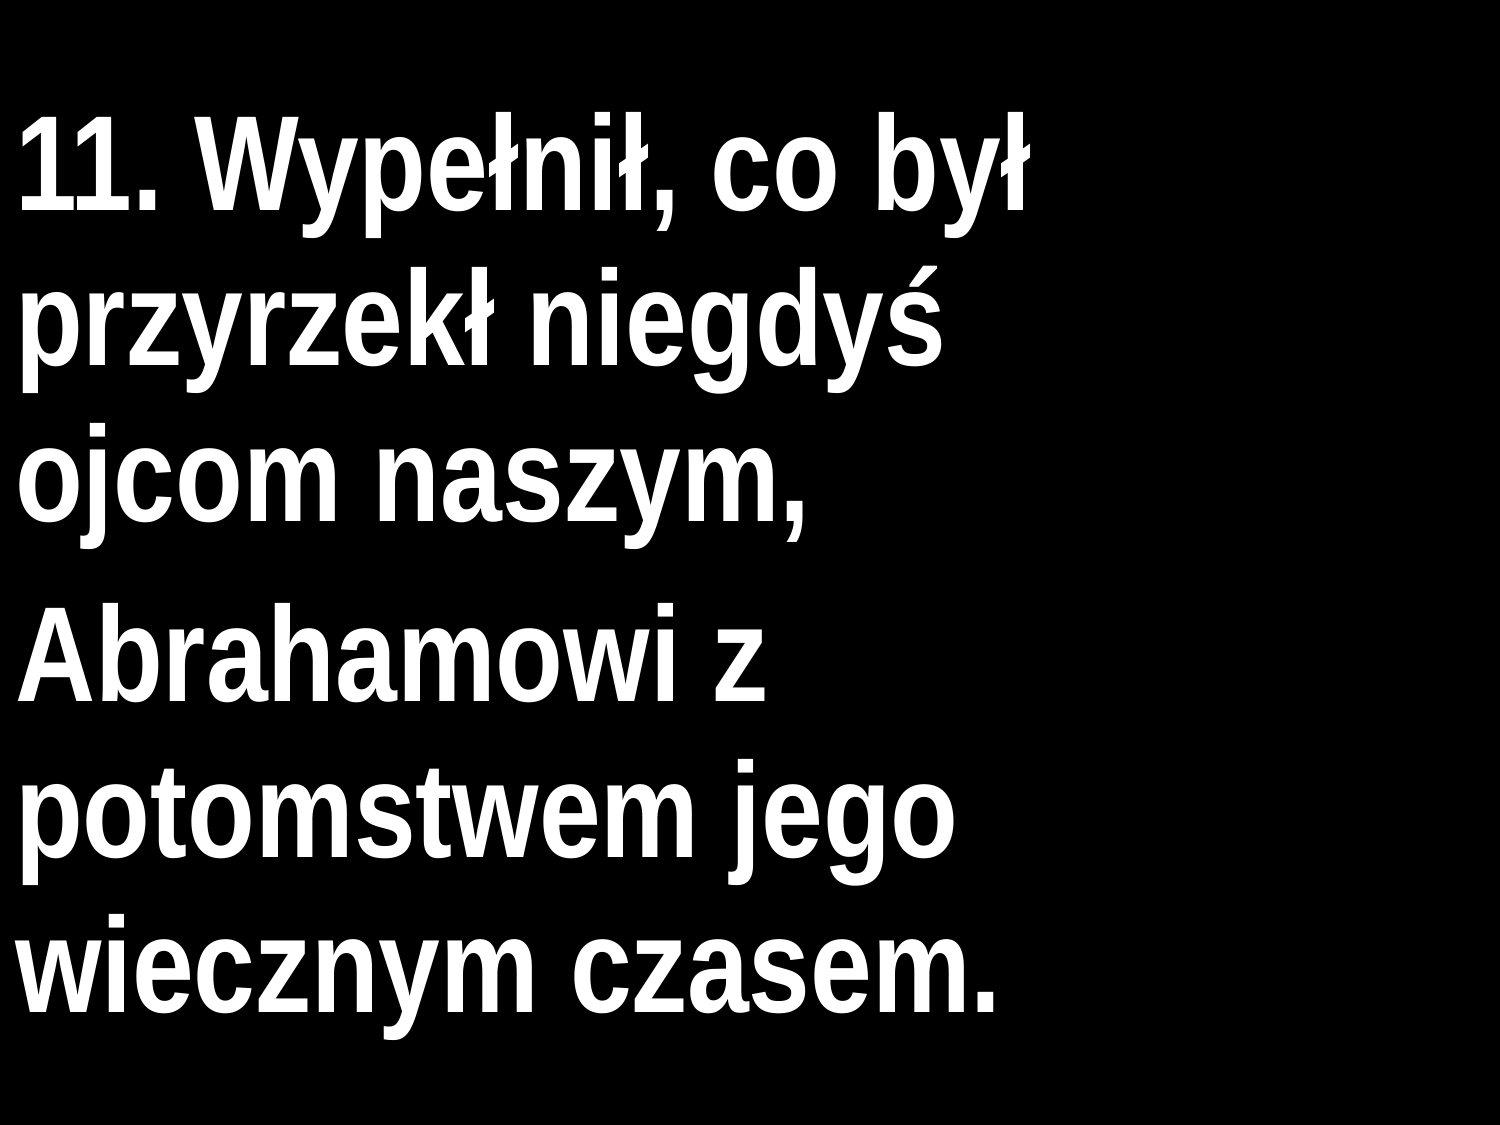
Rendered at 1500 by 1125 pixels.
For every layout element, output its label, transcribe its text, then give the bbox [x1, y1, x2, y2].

list 11. Wypełnił, co był przyrzekł niegdyś ojcom naszym, Abrahamowi z potomstwem jego wiecznym czasem. [0, 0, 1500, 1125]
